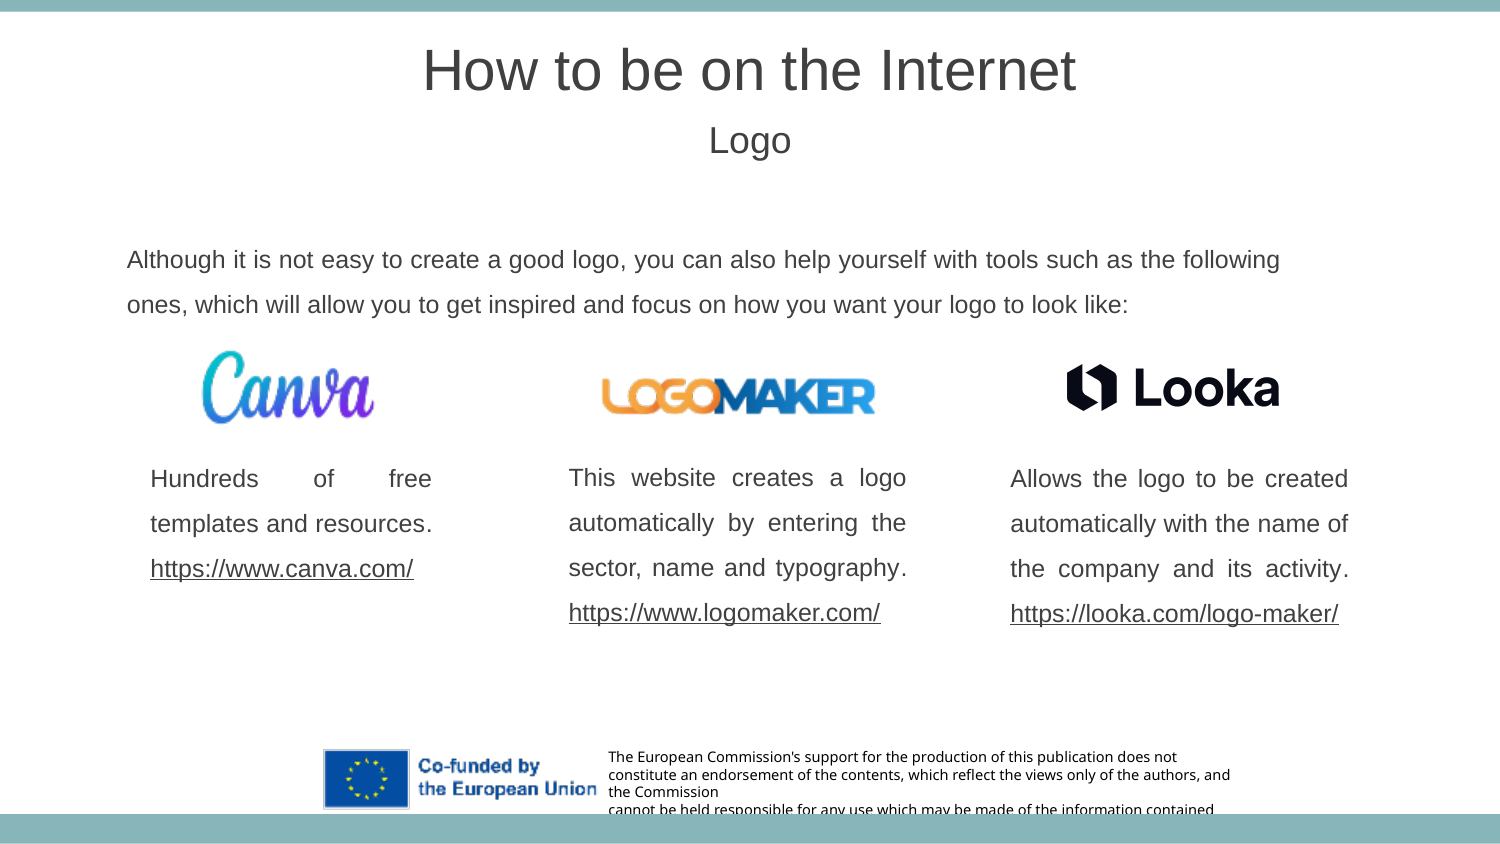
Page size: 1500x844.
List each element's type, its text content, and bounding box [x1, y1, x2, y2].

picture [194, 334, 383, 441]
picture [1066, 364, 1280, 412]
text_box Although it is not easy to create a good logo, you can also help yourself with tools such as the following ones, which will allow you to get inspired and focus on how you want your logo to look like: [112, 220, 1298, 326]
text_box Hundreds of free templates and resources. https://www.canva.com/ [135, 440, 448, 590]
picture [322, 748, 618, 811]
list Logo [0, 114, 1500, 162]
text_box This website creates a logo automatically by entering the sector, name and typography. https://www.logomaker.com/ [553, 439, 923, 634]
picture [600, 368, 876, 423]
list How to be on the Internet [0, 20, 1500, 114]
text_box Allows the logo to be created automatically with the name of the company and its activity. https://looka.com/logo-maker/ [995, 440, 1365, 635]
